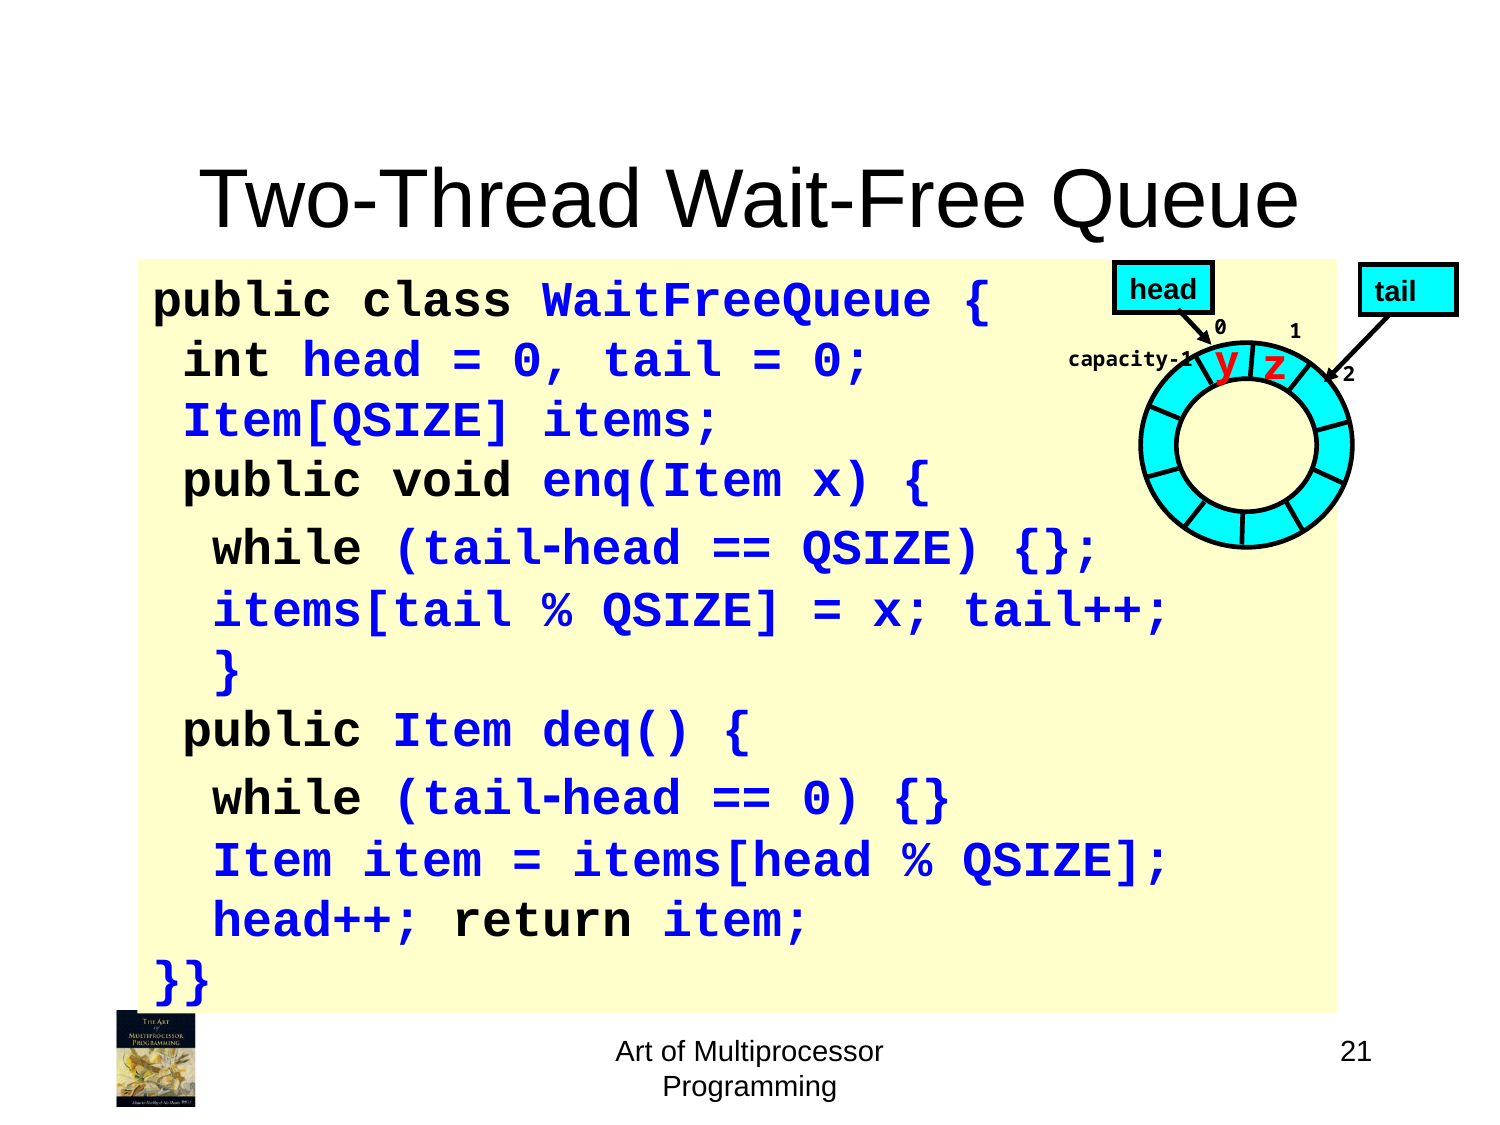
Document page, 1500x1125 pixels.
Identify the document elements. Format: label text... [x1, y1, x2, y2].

slide_number 21 [1074, 1024, 1388, 1101]
text_box Art of Multiprocessor Programming [512, 1024, 988, 1100]
title Two-Thread Wait-Free Queue [112, 99, 1388, 288]
text_box public class WaitFreeQueue { int head = 0, tail = 0; Item[QSIZE] items; public void enq(Item x) { while (tail-head == QSIZE) {}; items[tail % QSIZE] = x; tail++; } public Item deq() { while (tail-head == 0) {} Item item = items[head % QSIZE]; head++; return item; }} [137, 258, 1338, 1014]
picture [107, 1010, 204, 1107]
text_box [1052, 262, 1457, 548]
